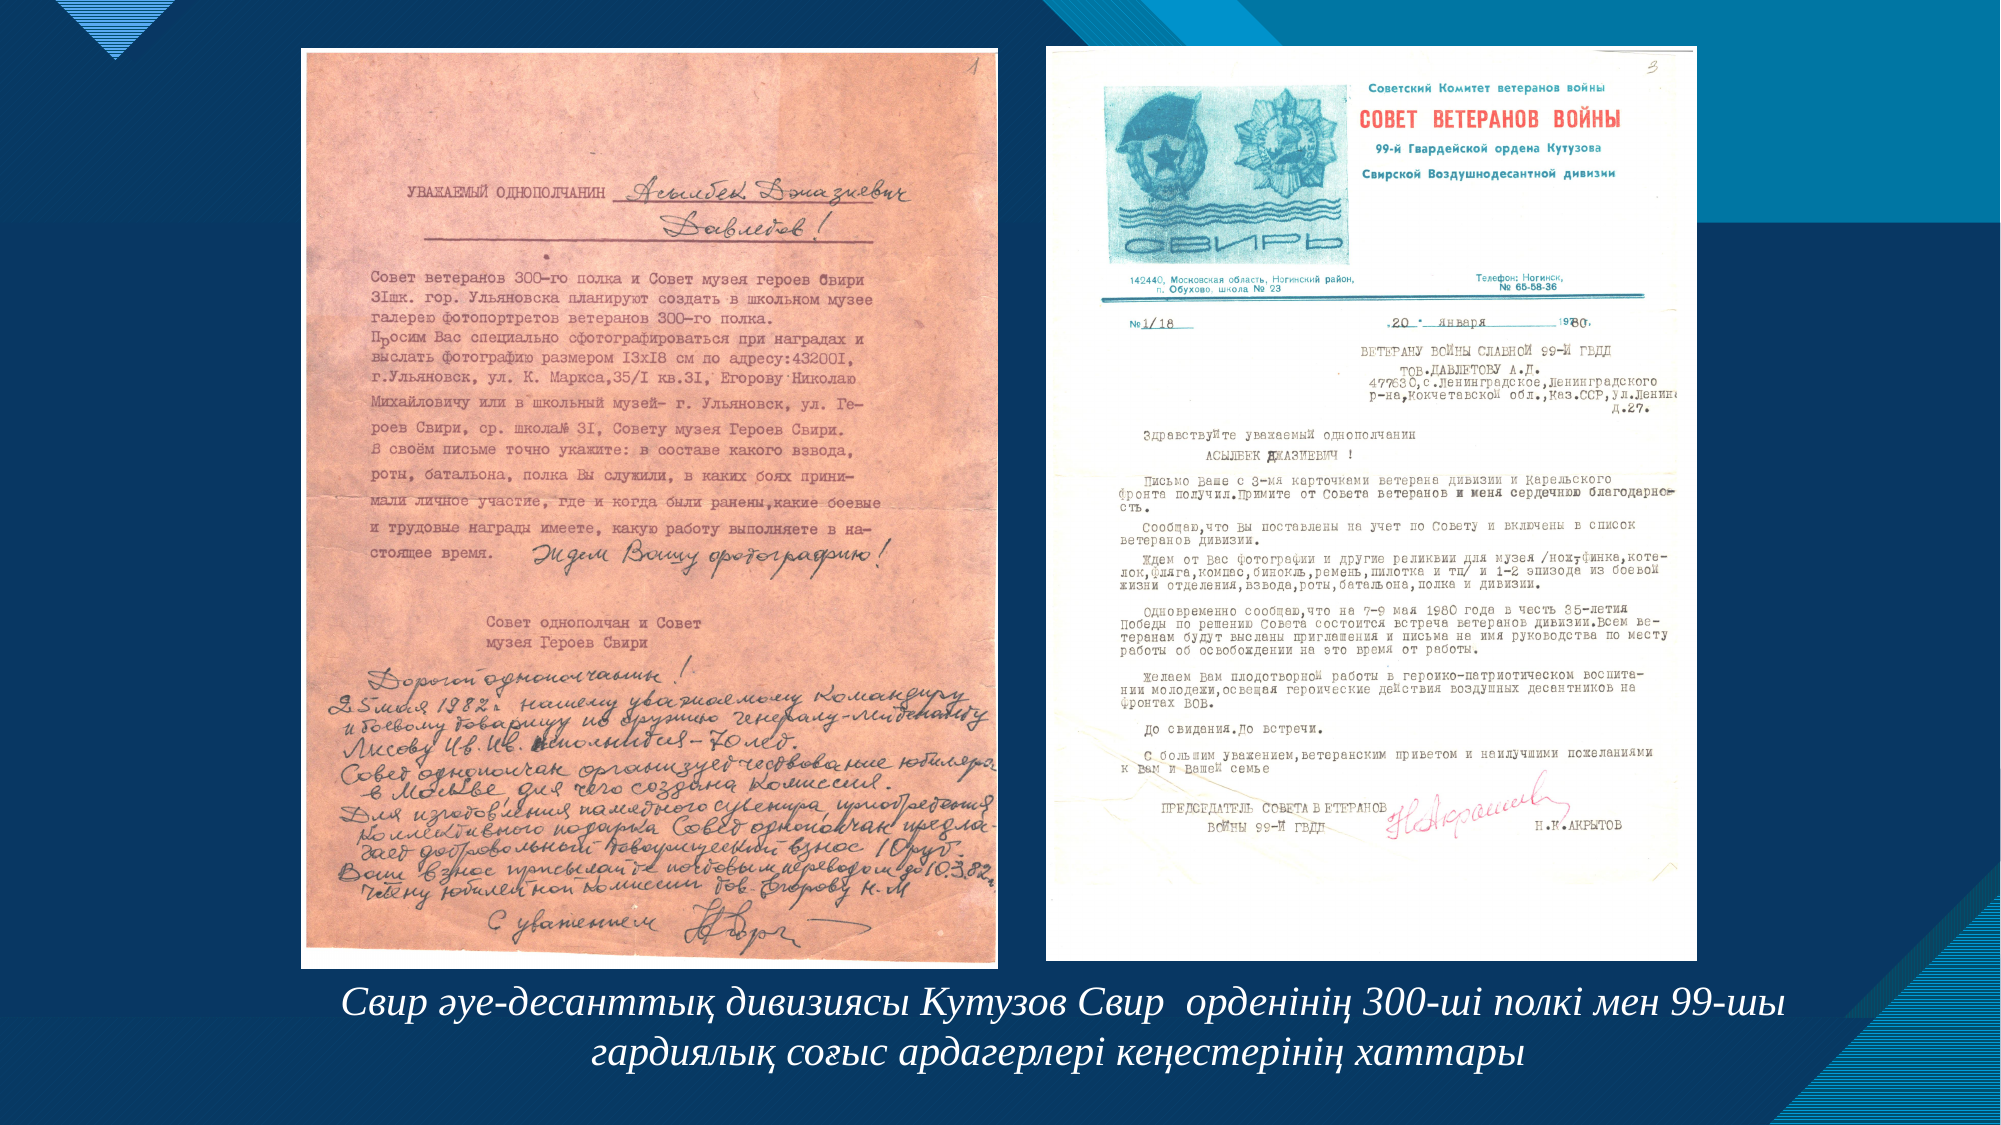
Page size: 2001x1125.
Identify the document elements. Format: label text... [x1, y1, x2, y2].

picture [301, 47, 998, 970]
picture [1046, 46, 1697, 961]
text_box Свир әуе-десанттық дивизиясы Кутузов Свир орденінің 300-ші полкі мен 99-шы гардиялық соғыс ардагерлері кеңестерінің хаттары [262, 966, 1866, 1082]
